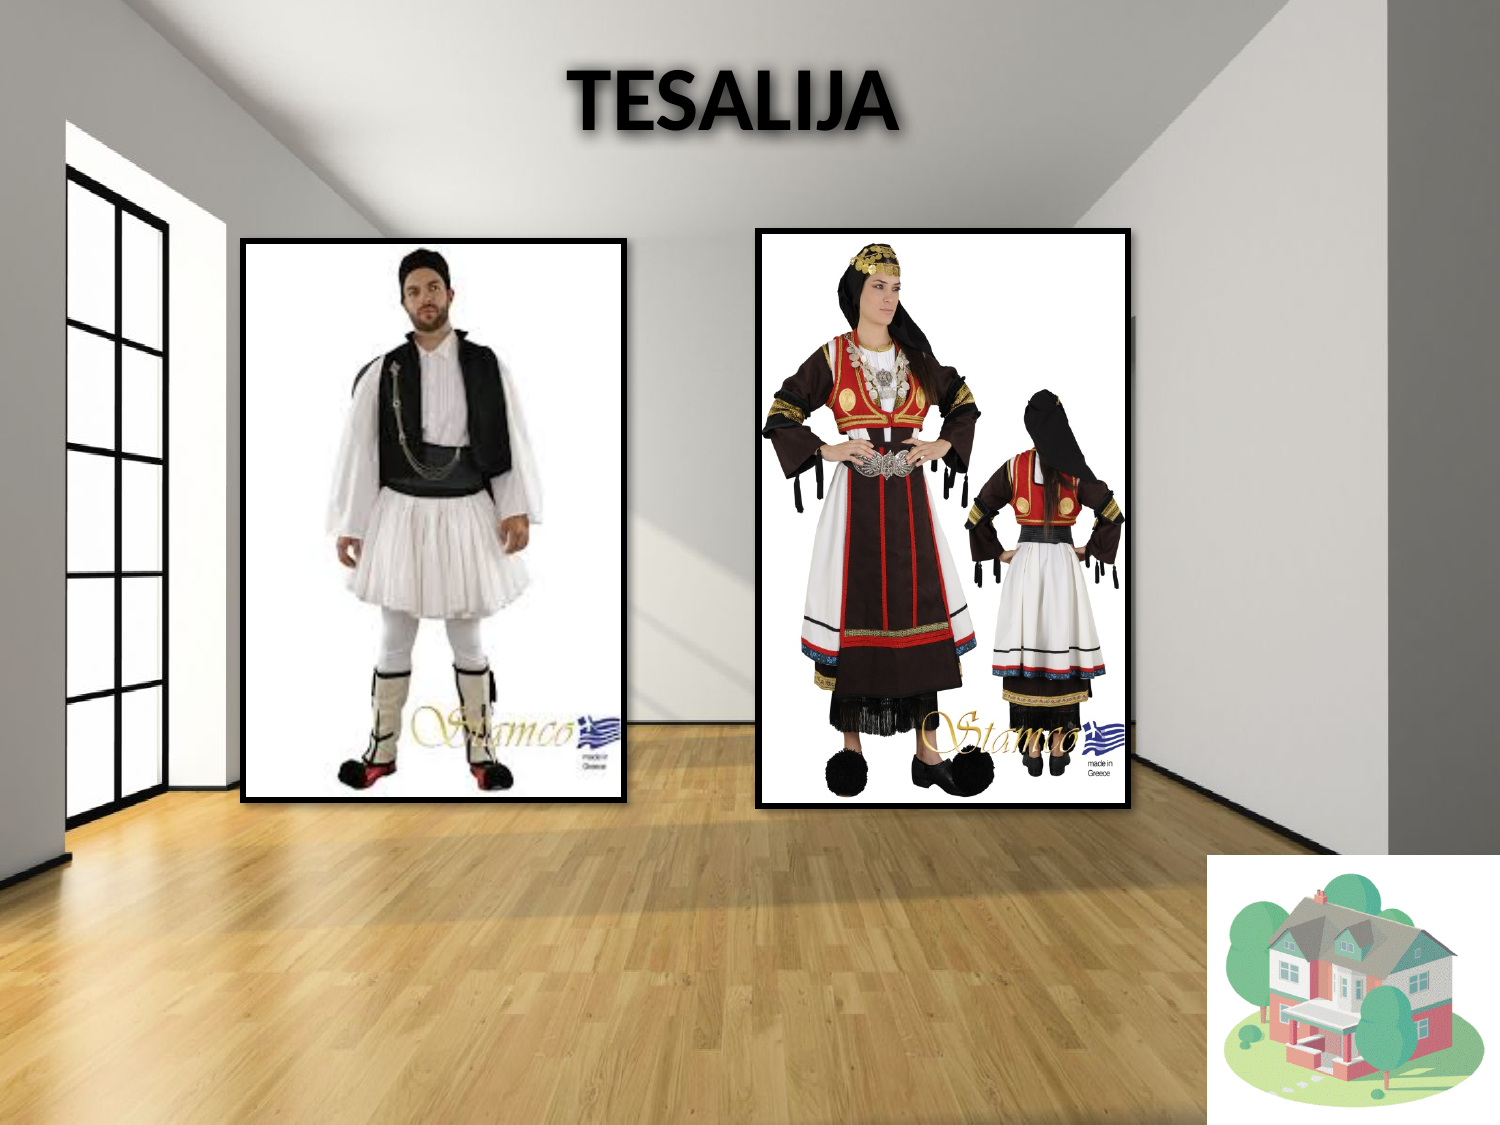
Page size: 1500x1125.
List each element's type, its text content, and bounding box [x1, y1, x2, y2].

title TESALIJA [58, 0, 1409, 188]
picture [0, 0, 1500, 1125]
text_box [760, 220, 1127, 234]
text_box [244, 803, 623, 811]
